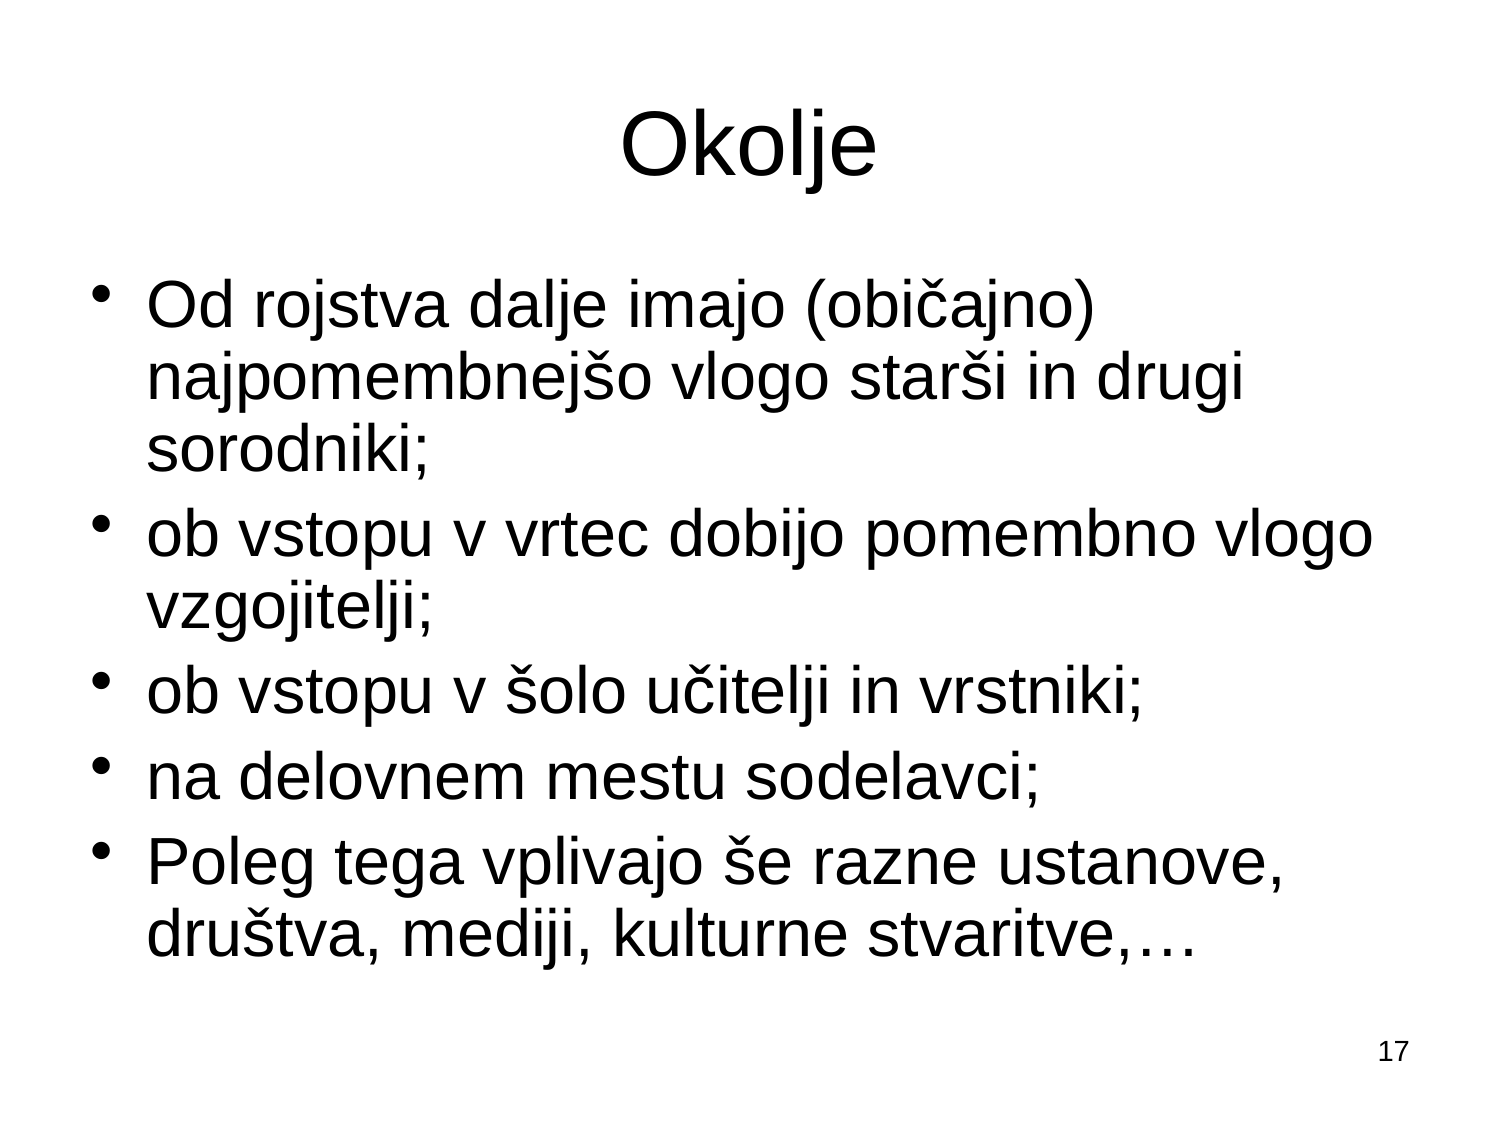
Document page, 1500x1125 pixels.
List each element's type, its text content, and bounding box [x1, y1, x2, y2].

list Od rojstva dalje imajo (običajno) najpomembnejšo vlogo starši in drugi sorodniki; ob vstopu v vrtec dobijo pomembno vlogo vzgojitelji; ob vstopu v šolo učitelji in vrstniki; na delovnem mestu sodelavci; Poleg tega vplivajo še razne ustanove, društva, mediji, kulturne stvaritve,… [75, 262, 1425, 1059]
title Okolje [75, 45, 1425, 233]
slide_number 17 [1074, 1024, 1426, 1103]
